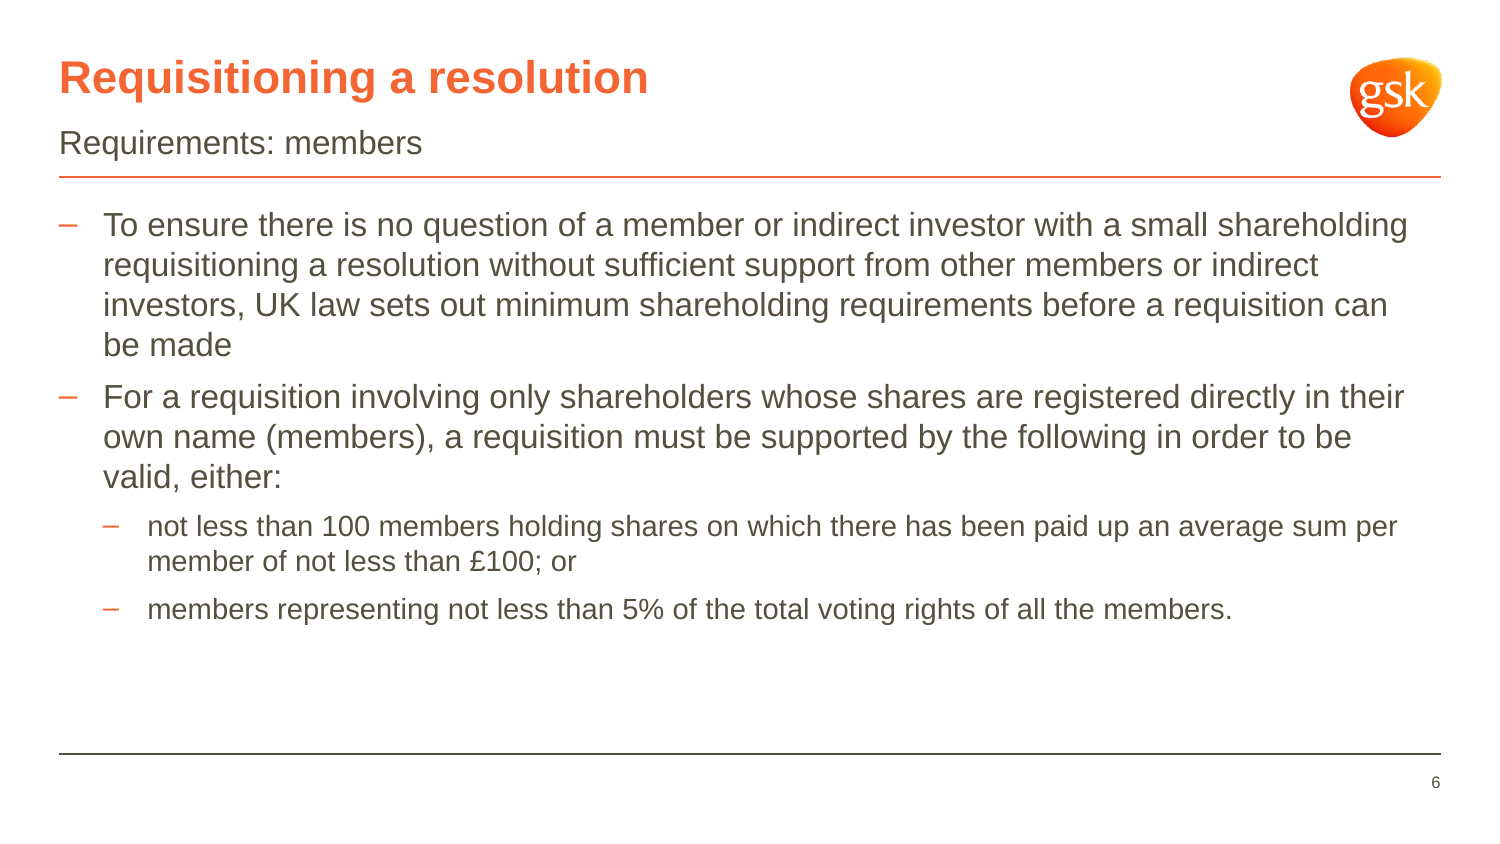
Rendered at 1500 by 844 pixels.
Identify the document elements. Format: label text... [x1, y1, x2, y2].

list To ensure there is no question of a member or indirect investor with a small shareholding requisitioning a resolution without sufficient support from other members or indirect investors, UK law sets out minimum shareholding requirements before a requisition can be made For a requisition involving only shareholders whose shares are registered directly in their own name (members), a requisition must be supported by the following in order to be valid, either: not less than 100 members holding shares on which there has been paid up an average sum per member of not less than £100; or members representing not less than 5% of the total voting rights of all the members. [58, 195, 1441, 700]
slide_number 6 [1304, 771, 1441, 817]
title Requisitioning a resolution [58, 47, 1302, 103]
list Requirements: members [58, 113, 1302, 160]
picture [1333, 38, 1457, 157]
